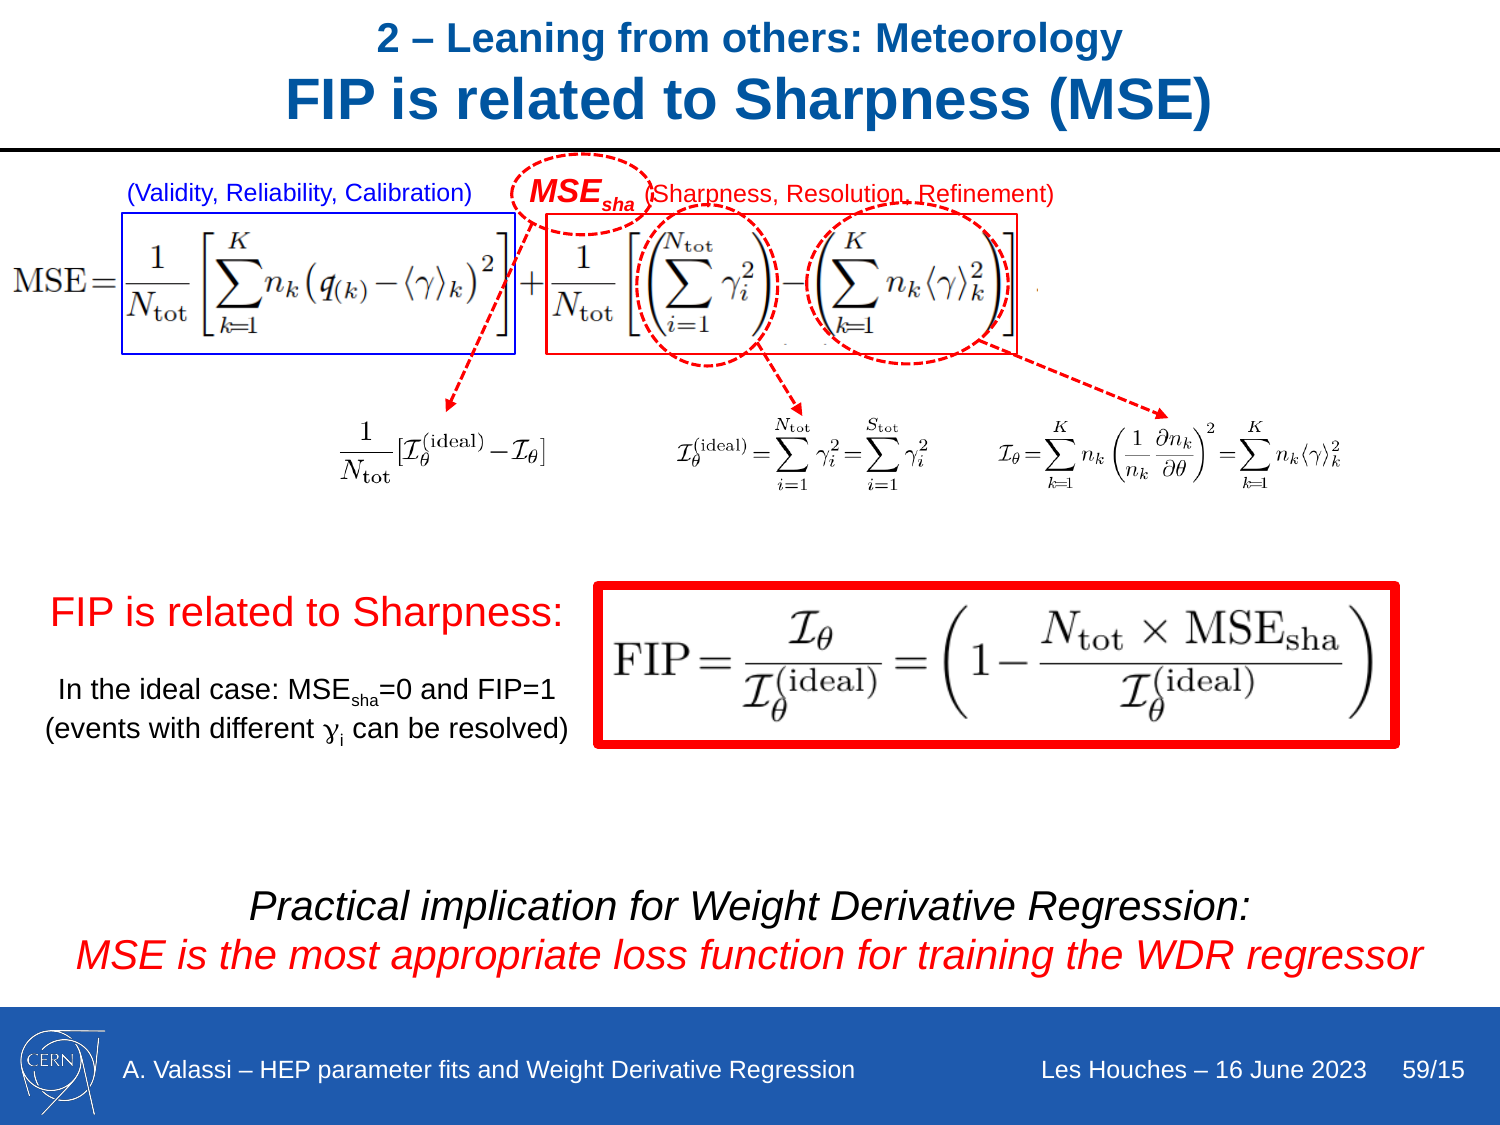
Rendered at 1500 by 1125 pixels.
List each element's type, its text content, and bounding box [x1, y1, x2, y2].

picture [333, 411, 559, 493]
picture [991, 417, 1346, 493]
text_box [756, 342, 803, 417]
picture [20, 1030, 106, 1116]
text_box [0, 161, 1094, 355]
text_box FIP is related to Sharpness: In the ideal case: MSEsha=0 and FIP=1 (events with different i can be resolved) [0, 577, 637, 757]
picture [602, 589, 1391, 740]
picture [673, 415, 932, 496]
text_box [682, 363, 729, 369]
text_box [978, 340, 1169, 419]
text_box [445, 222, 533, 413]
text_box 2 – Leaning from others: Meteorology FIP is related to Sharpness (MSE) [0, 32, 1500, 110]
text_box Practical implication for Weight Derivative Regression: MSE is the most appropriate loss function for training the WDR regressor [16, 870, 1484, 986]
